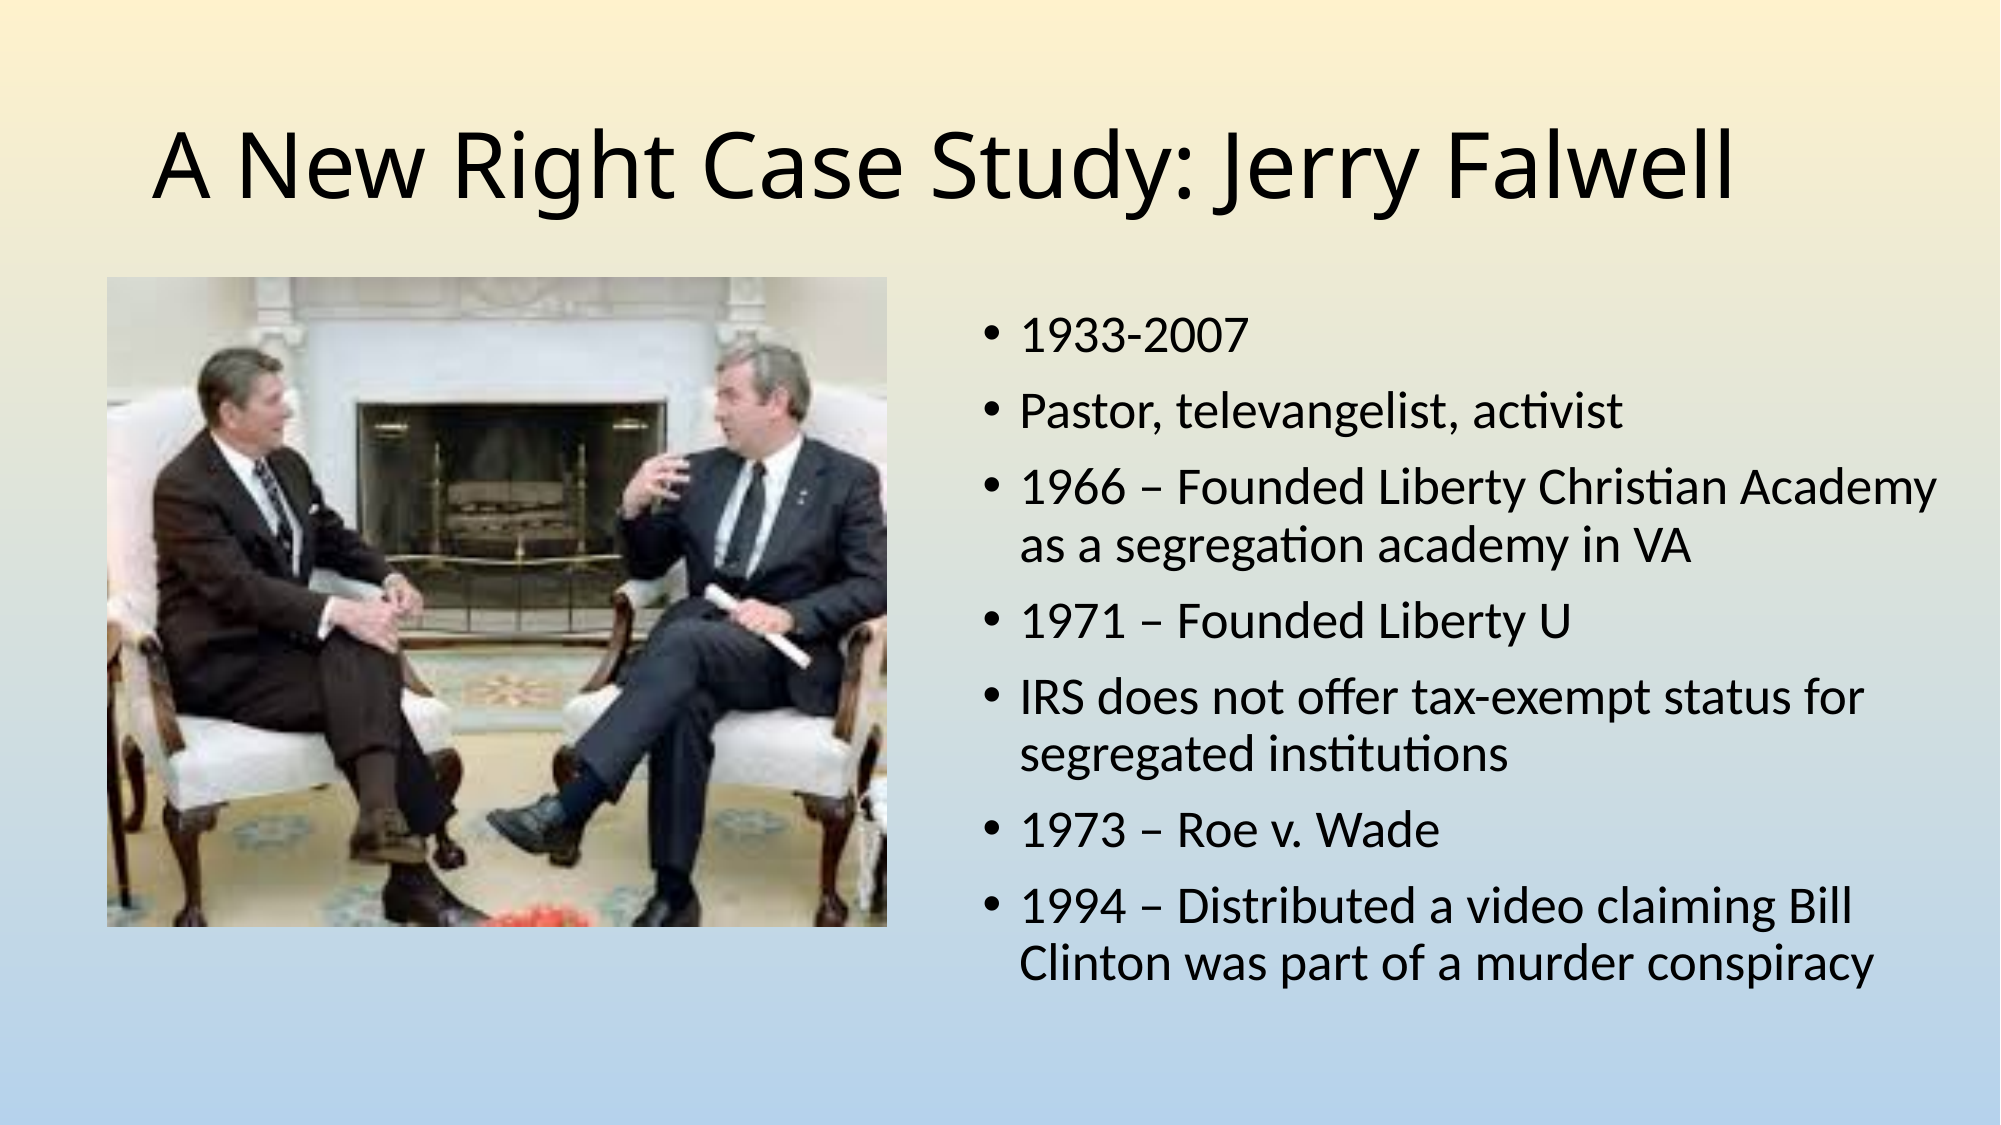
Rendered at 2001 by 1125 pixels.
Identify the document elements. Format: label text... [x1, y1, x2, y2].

list 1933-2007 Pastor, televangelist, activist 1966 – Founded Liberty Christian Academy as a segregation academy in VA 1971 – Founded Liberty U IRS does not offer tax-exempt status for segregated institutions 1973 – Roe v. Wade 1994 – Distributed a video claiming Bill Clinton was part of a murder conspiracy [967, 299, 1965, 1014]
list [107, 277, 887, 927]
title A New Right Case Study: Jerry Falwell [137, 59, 1863, 278]
